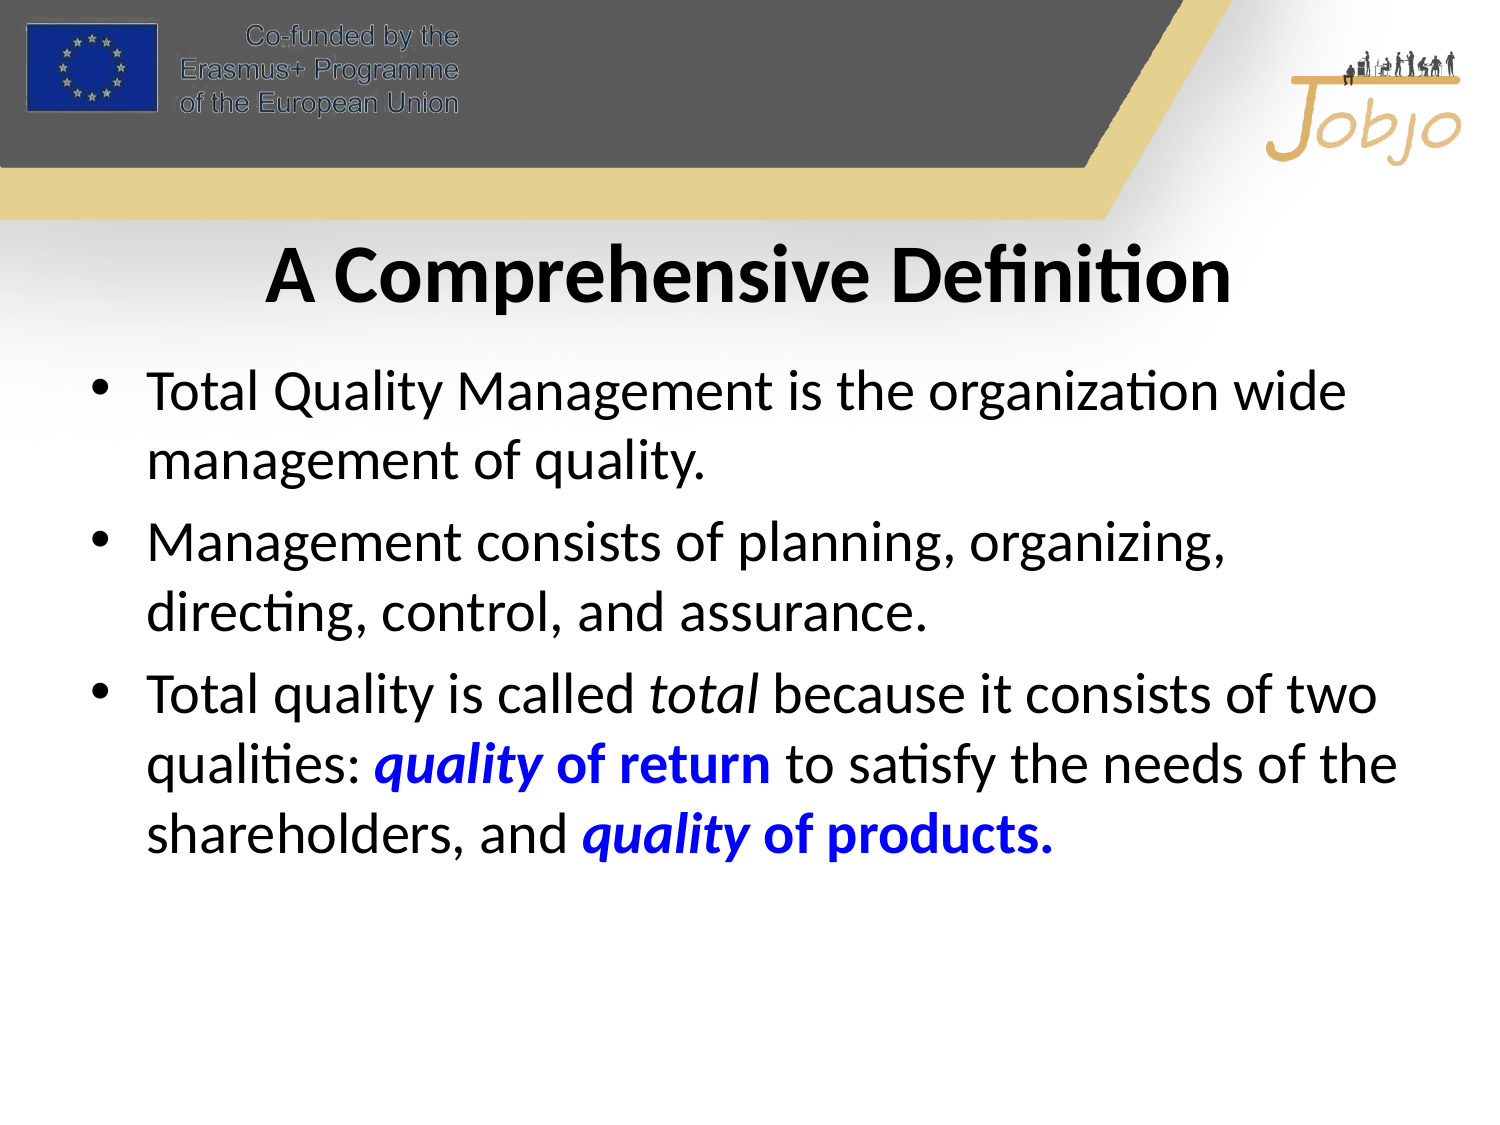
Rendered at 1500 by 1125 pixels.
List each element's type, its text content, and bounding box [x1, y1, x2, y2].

title A Comprehensive Definition [75, 174, 1425, 262]
list Total Quality Management is the organization wide management of quality. Management consists of planning, organizing, directing, control, and assurance. Total quality is called total because it consists of two qualities: quality of return to satisfy the needs of the shareholders, and quality of products. [75, 262, 1425, 1005]
picture [0, 0, 1500, 1125]
